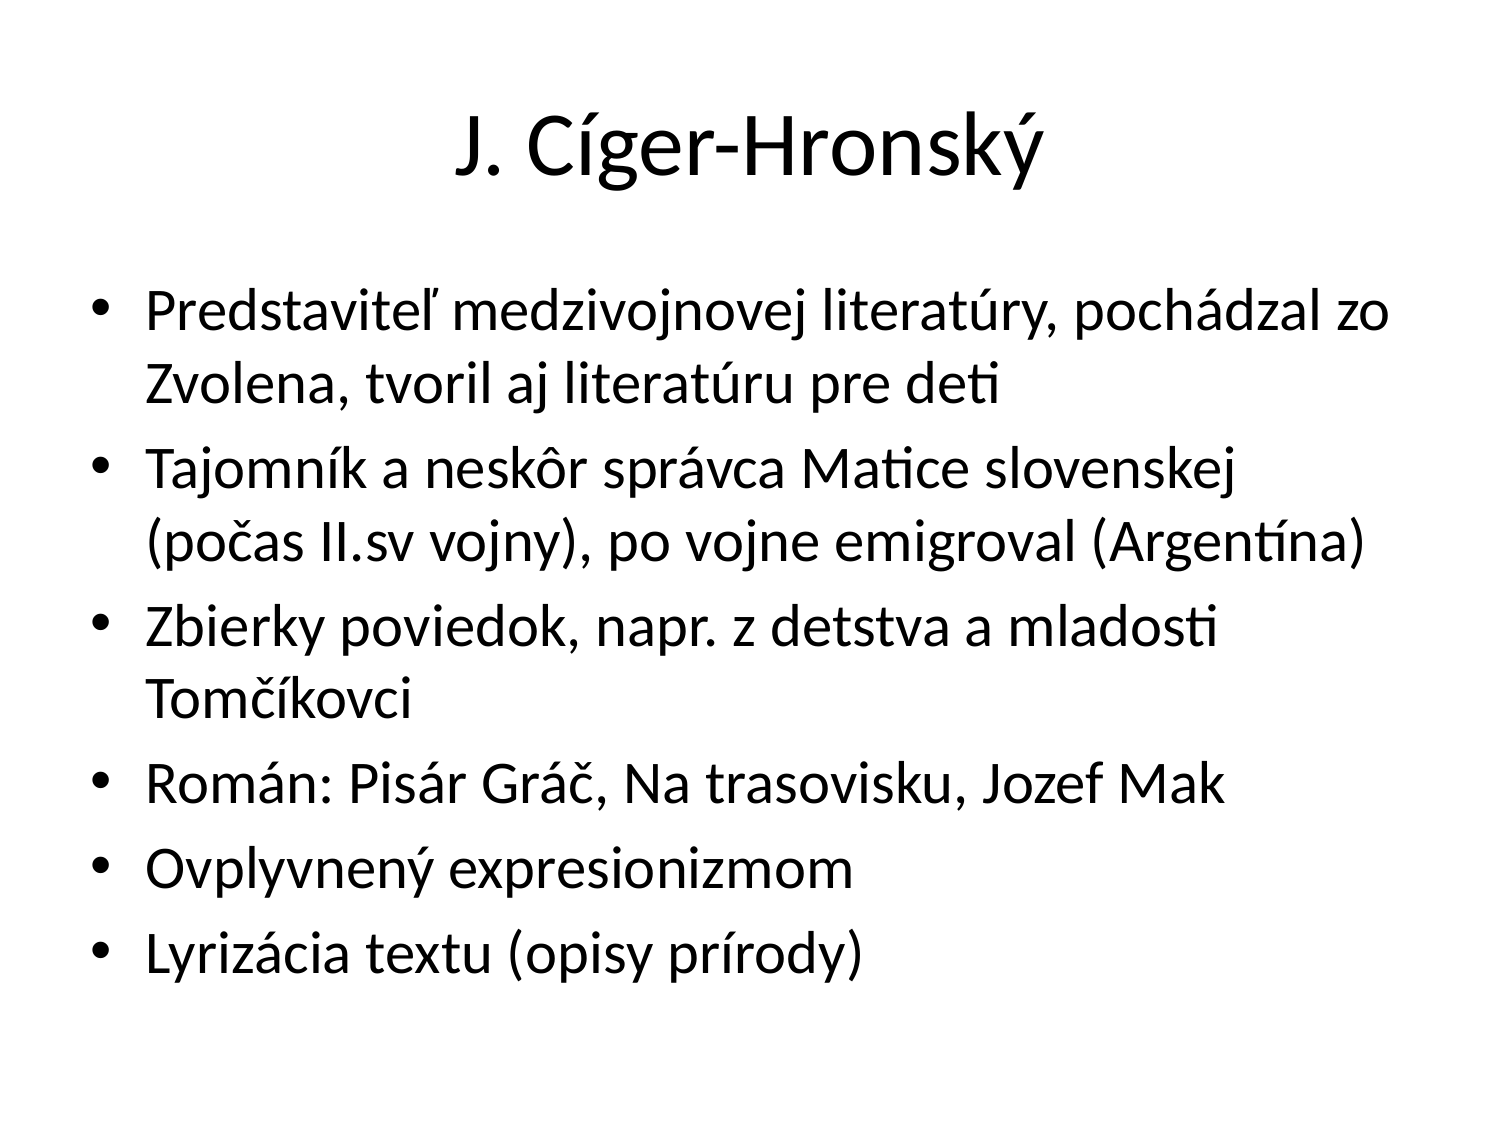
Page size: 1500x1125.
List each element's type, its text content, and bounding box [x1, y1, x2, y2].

title J. Cíger-Hronský [75, 45, 1425, 233]
list Predstaviteľ medzivojnovej literatúry, pochádzal zo Zvolena, tvoril aj literatúru pre deti Tajomník a neskôr správca Matice slovenskej (počas II.sv vojny), po vojne emigroval (Argentína) Zbierky poviedok, napr. z detstva a mladosti Tomčíkovci Román: Pisár Gráč, Na trasovisku, Jozef Mak Ovplyvnený expresionizmom Lyrizácia textu (opisy prírody) [75, 262, 1425, 1005]
